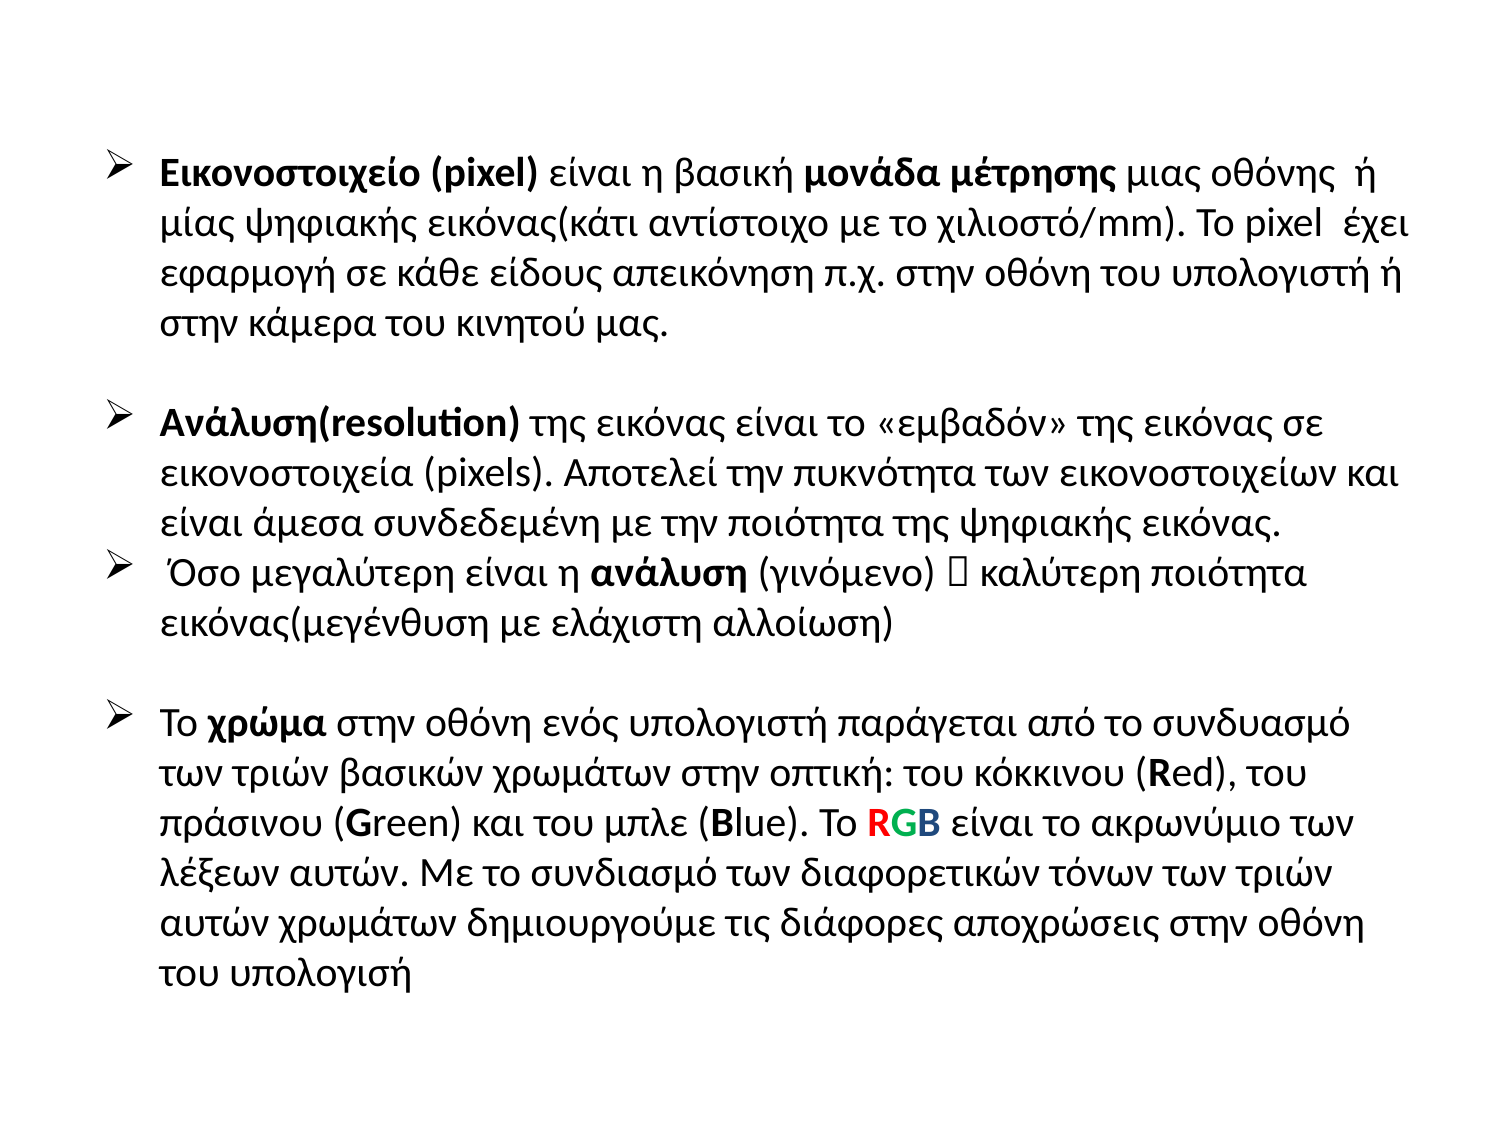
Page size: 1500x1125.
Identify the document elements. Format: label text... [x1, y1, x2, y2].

text_box Εικονοστοιχείο (pixel) είναι η βασική μονάδα μέτρησης μιας οθόνης ή μίας ψηφιακής εικόνας(κάτι αντίστοιχο με το χιλιοστό/mm). Το pixel έχει εφαρμογή σε κάθε είδους απεικόνηση π.χ. στην οθόνη του υπολογιστή ή στην κάμερα του κινητού μας. Ανάλυση(resolution) της εικόνας είναι το «εμβαδόν» της εικόνας σε εικονοστοιχεία (pixels). Αποτελεί την πυκνότητα των εικονοστοιχείων και είναι άμεσα συνδεδεμένη με την ποιότητα της ψηφιακής εικόνας. Όσο μεγαλύτερη είναι η ανάλυση (γινόμενο)  καλύτερη ποιότητα εικόνας(μεγένθυση με ελάχιστη αλλοίωση) Το χρώμα στην οθόνη ενός υπολογιστή παράγεται από το συνδυασμό των τριών βασικών χρωμάτων στην οπτική: του κόκκινου (Red), του πράσινου (Green) και του μπλε (Blue). Το RGB είναι το ακρωνύμιο των λέξεων αυτών. Με το συνδιασμό των διαφορετικών τόνων των τριών αυτών χρωμάτων δημιουργούμε τις διάφορες αποχρώσεις στην οθόνη του υπολογισή [88, 137, 1436, 1003]
